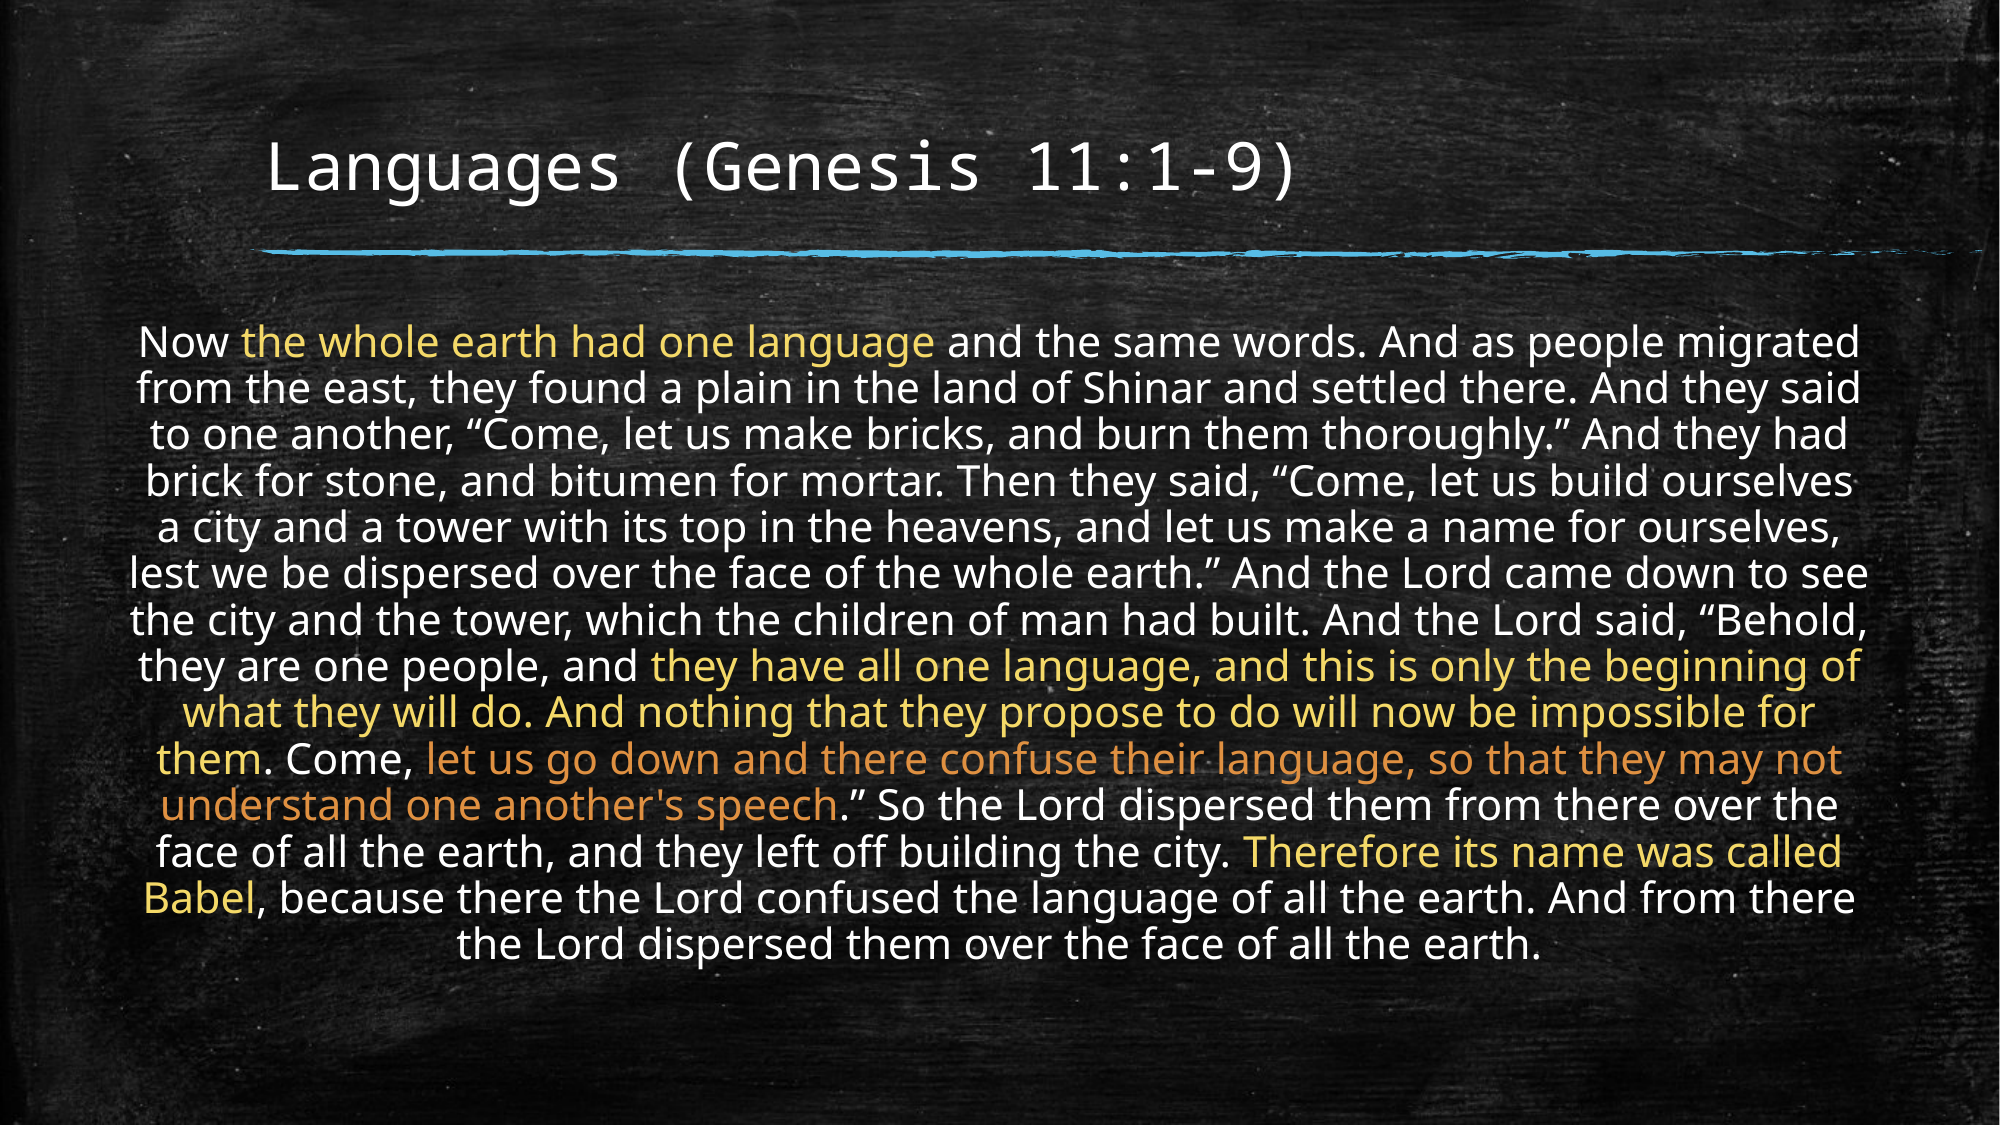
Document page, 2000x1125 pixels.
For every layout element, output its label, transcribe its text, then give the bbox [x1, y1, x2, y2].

title Languages (Genesis 11:1-9) [249, 45, 1750, 213]
list Now the whole earth had one language and the same words. And as people migrated from the east, they found a plain in the land of Shinar and settled there. And they said to one another, “Come, let us make bricks, and burn them thoroughly.” And they had brick for stone, and bitumen for mortar. Then they said, “Come, let us build ourselves a city and a tower with its top in the heavens, and let us make a name for ourselves, lest we be dispersed over the face of the whole earth.” And the Lord came down to see the city and the tower, which the children of man had built. And the Lord said, “Behold, they are one people, and they have all one language, and this is only the beginning of what they will do. And nothing that they propose to do will now be impossible for them. Come, let us go down and there confuse their language, so that they may not understand one another's speech.” So the Lord dispersed them from there over the face of all the earth, and they left off building the city. Therefore its name was called Babel, because there the Lord confused the language of all the earth. And from there the Lord dispersed them over the face of all the earth. [112, 312, 1888, 1013]
